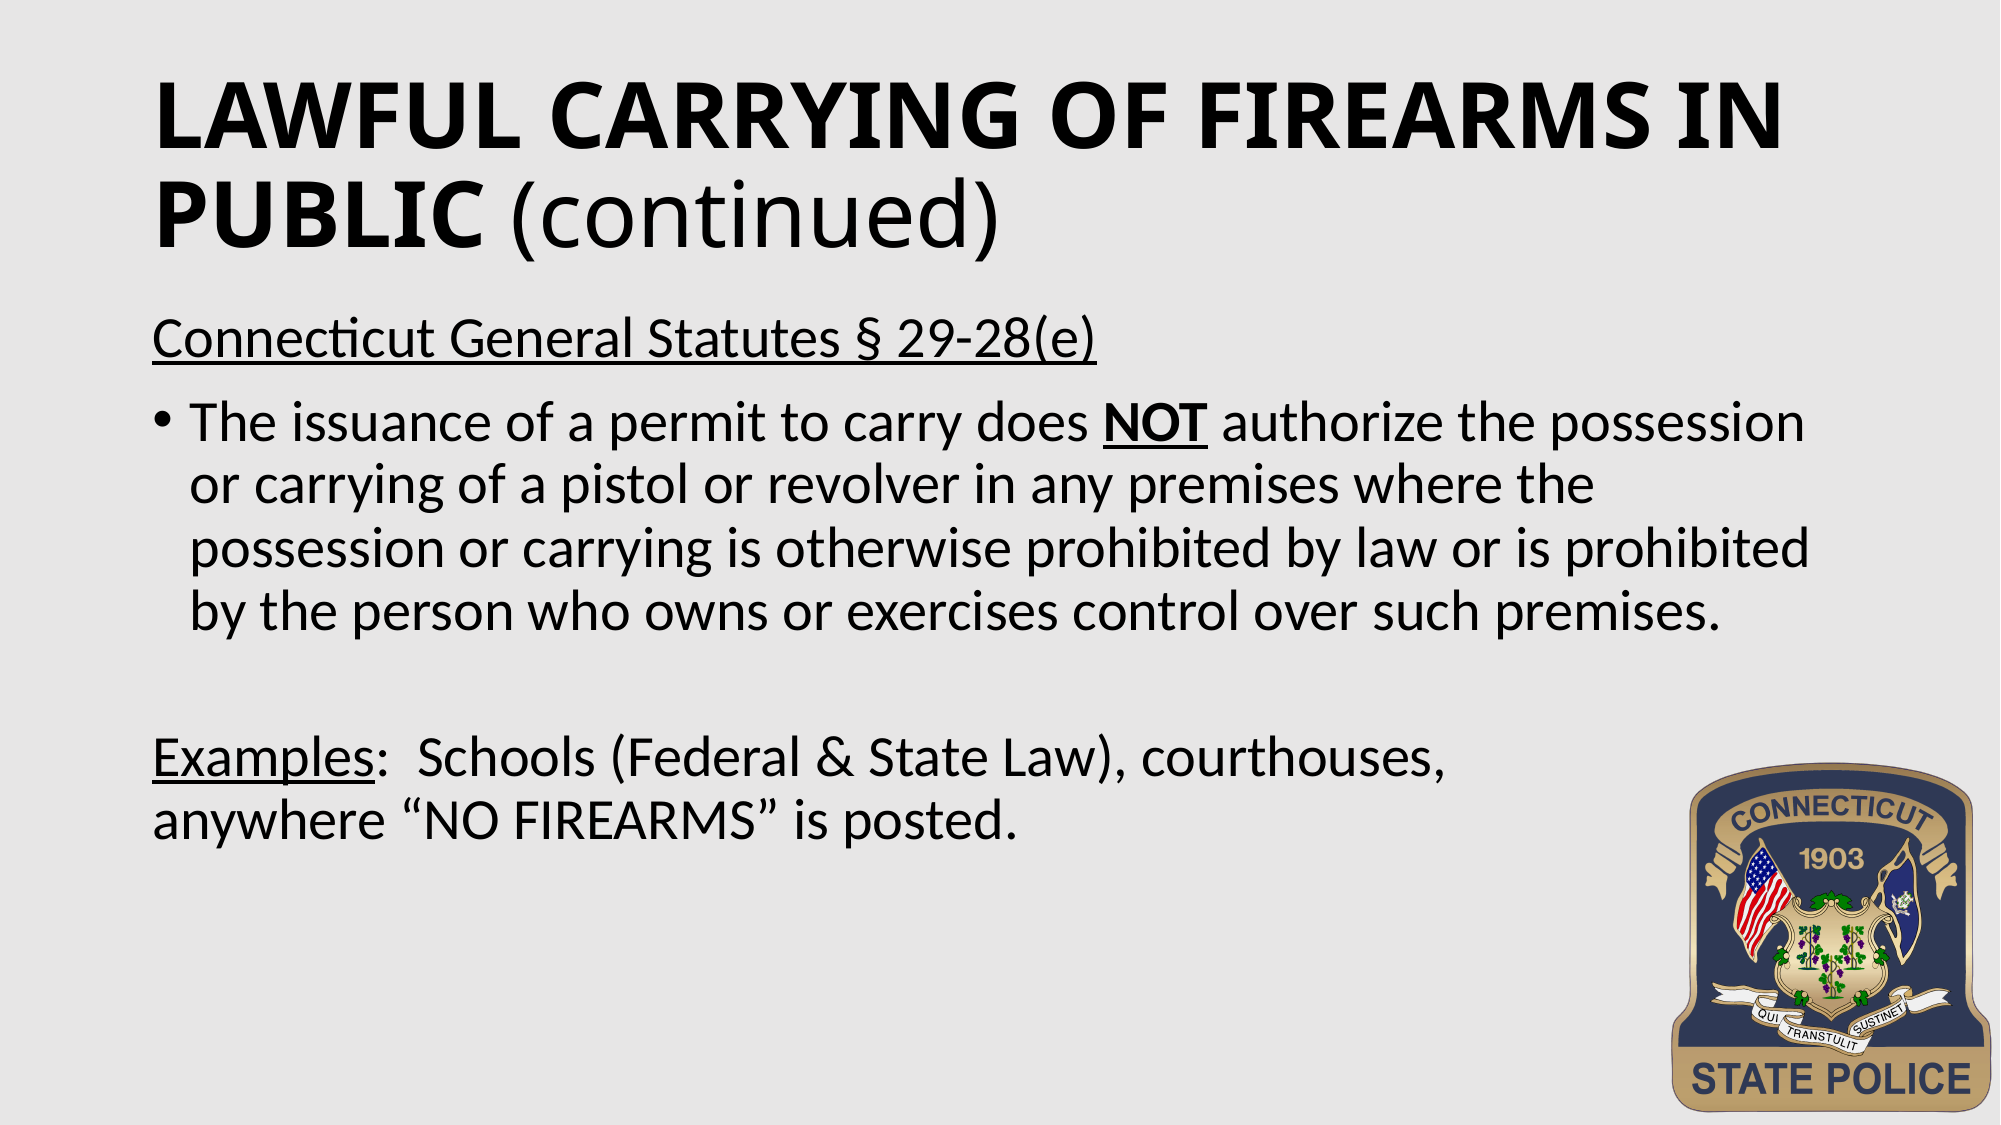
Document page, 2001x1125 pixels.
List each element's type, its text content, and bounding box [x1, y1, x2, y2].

list Connecticut General Statutes § 29-28(e) The issuance of a permit to carry does NOT authorize the possession or carrying of a pistol or revolver in any premises where the possession or carrying is otherwise prohibited by law or is prohibited by the person who owns or exercises control over such premises. Examples: Schools (Federal & State Law), courthouses, anywhere “NO FIREARMS” is posted. [137, 299, 1863, 1014]
picture [1663, 750, 2000, 1125]
title LAWFUL CARRYING OF FIREARMS IN PUBLIC (continued) [137, 59, 1863, 278]
